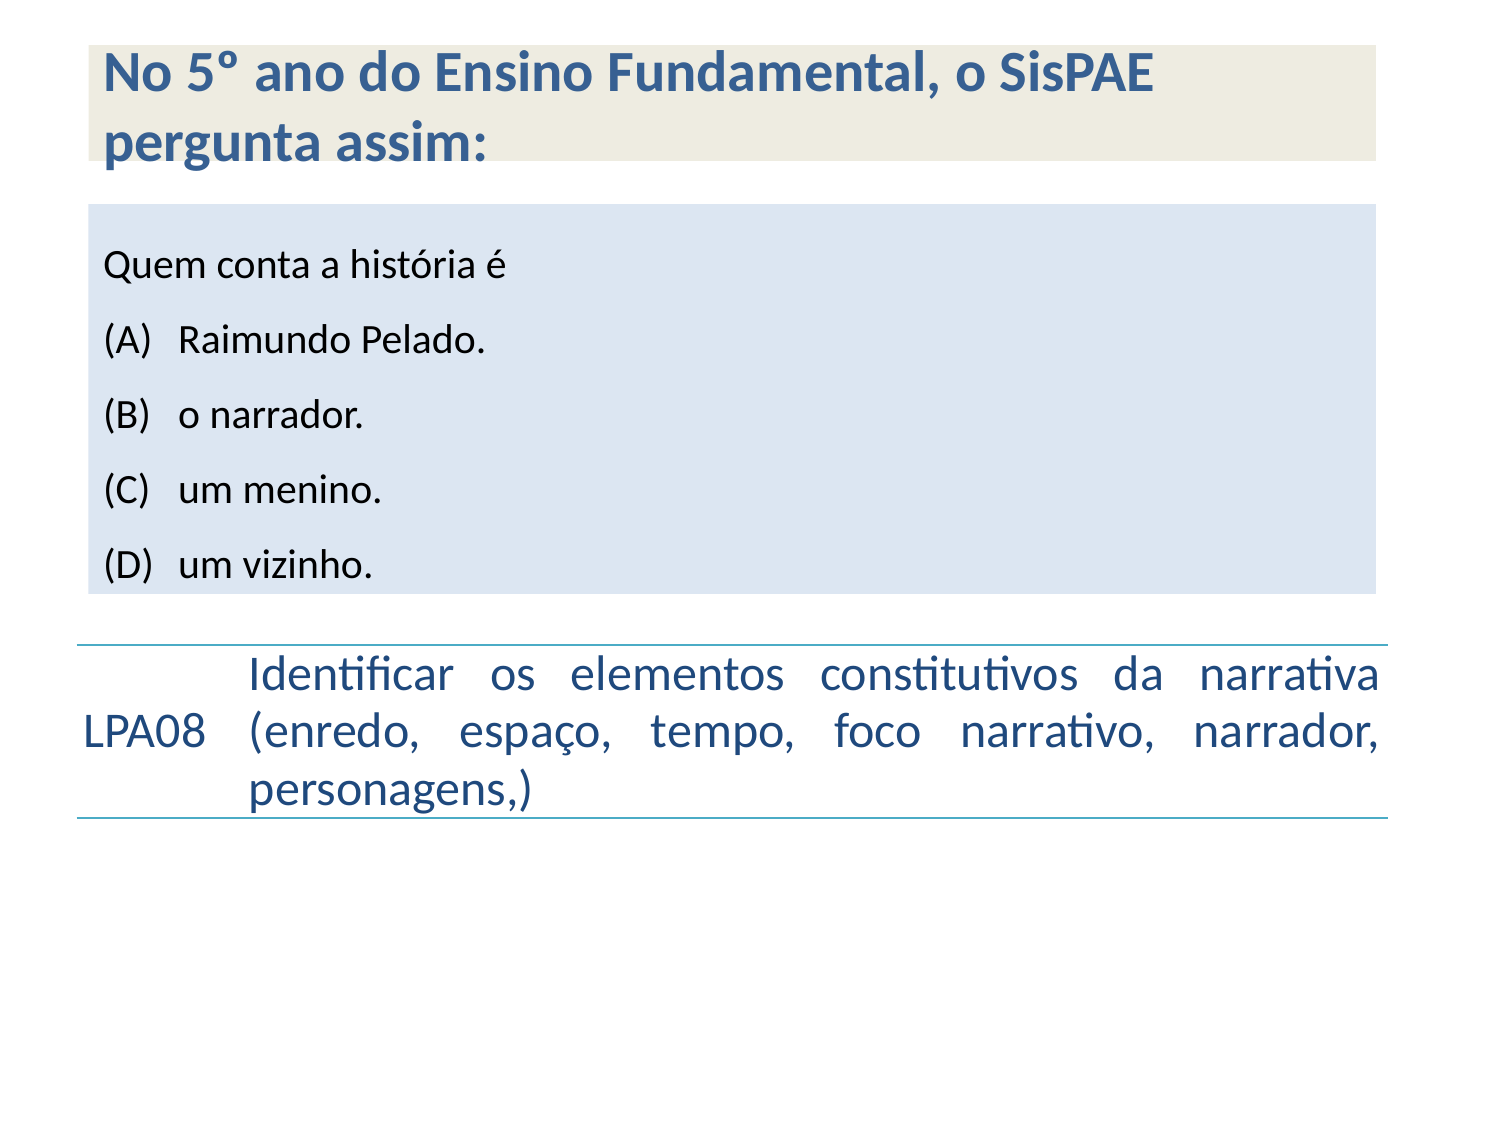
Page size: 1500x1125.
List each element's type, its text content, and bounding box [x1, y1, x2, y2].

text_box Quem conta a história é Raimundo Pelado. o narrador. um menino. um vizinho. [88, 204, 1376, 594]
table_header LPA08 [77, 646, 242, 817]
table_header Identificar os elementos constitutivos da narrativa (enredo, espaço, tempo, foco narrativo, narrador, personagens,) [242, 646, 1388, 817]
title No 5º ano do Ensino Fundamental, o SisPAE pergunta assim: [88, 45, 1376, 161]
